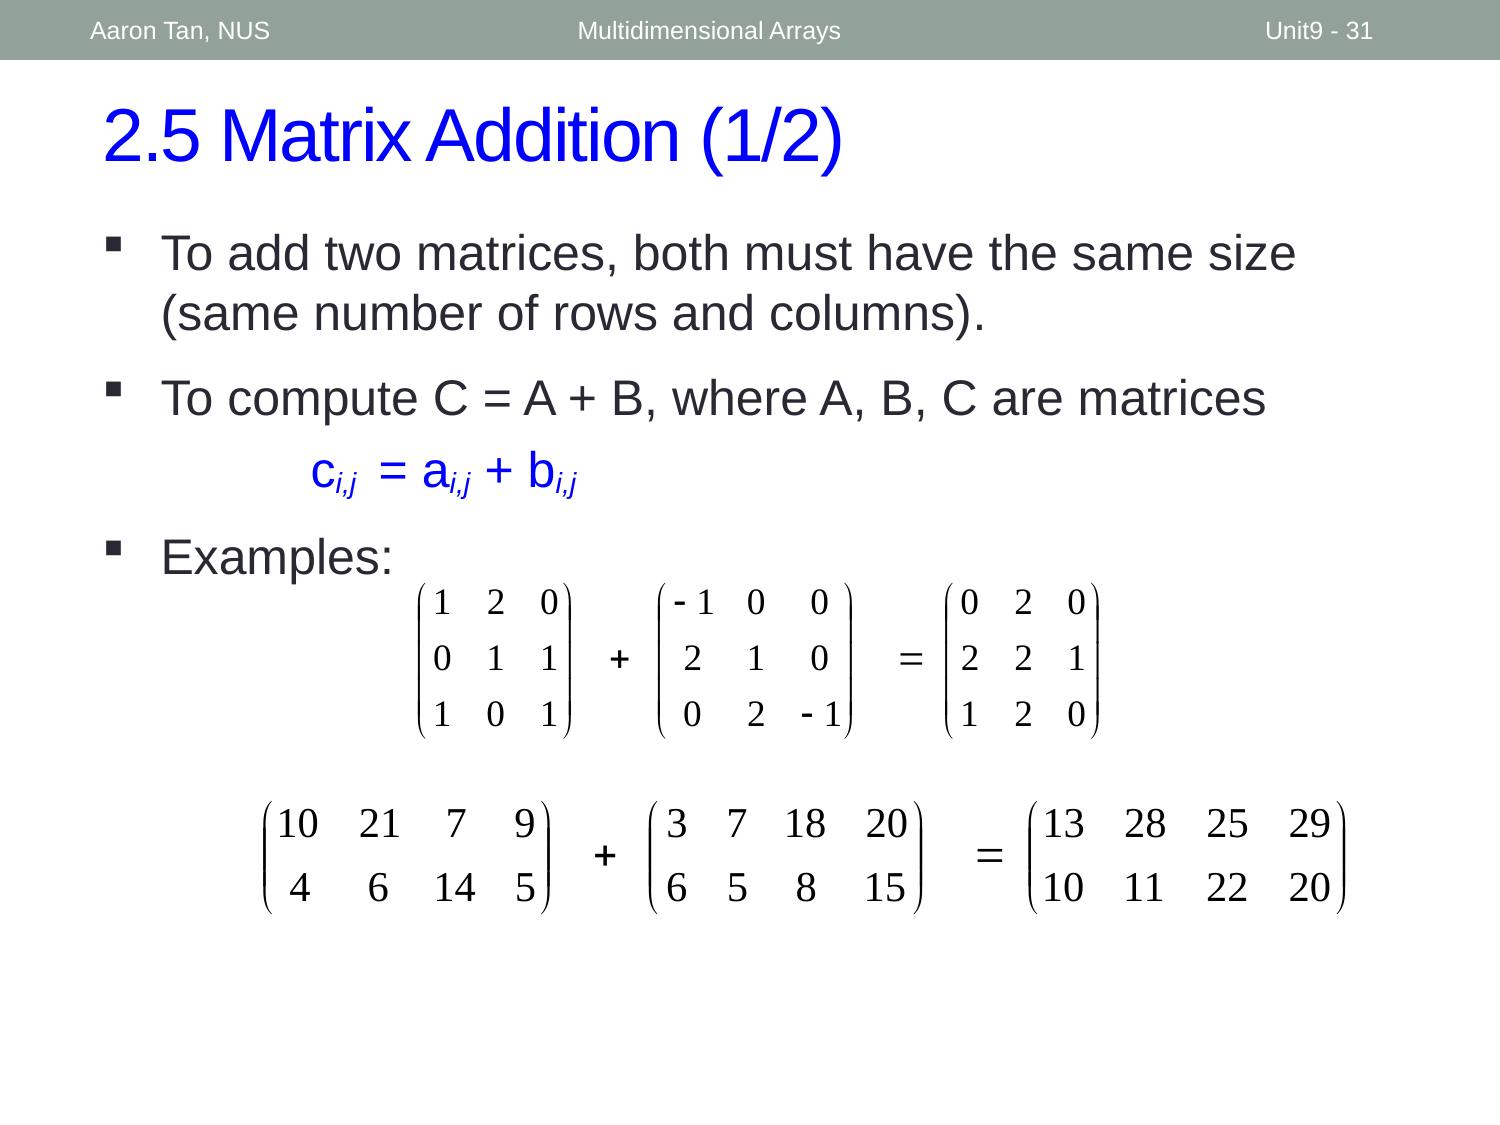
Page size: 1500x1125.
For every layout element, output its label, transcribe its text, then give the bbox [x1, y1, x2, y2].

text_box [254, 793, 1376, 922]
footer Multidimensional Arrays [562, 3, 1238, 57]
slide_number Unit9 - 31 [1250, 3, 1425, 57]
slide_number Aaron Tan, NUS [75, 3, 550, 57]
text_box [410, 573, 1124, 749]
text_box To add two matrices, both must have the same size (same number of rows and columns). To compute C = A + B, where A, B, C are matrices ci,j = ai,j + bi,j Examples: [87, 212, 1413, 597]
title 2.5 Matrix Addition (1/2) [87, 62, 1463, 200]
